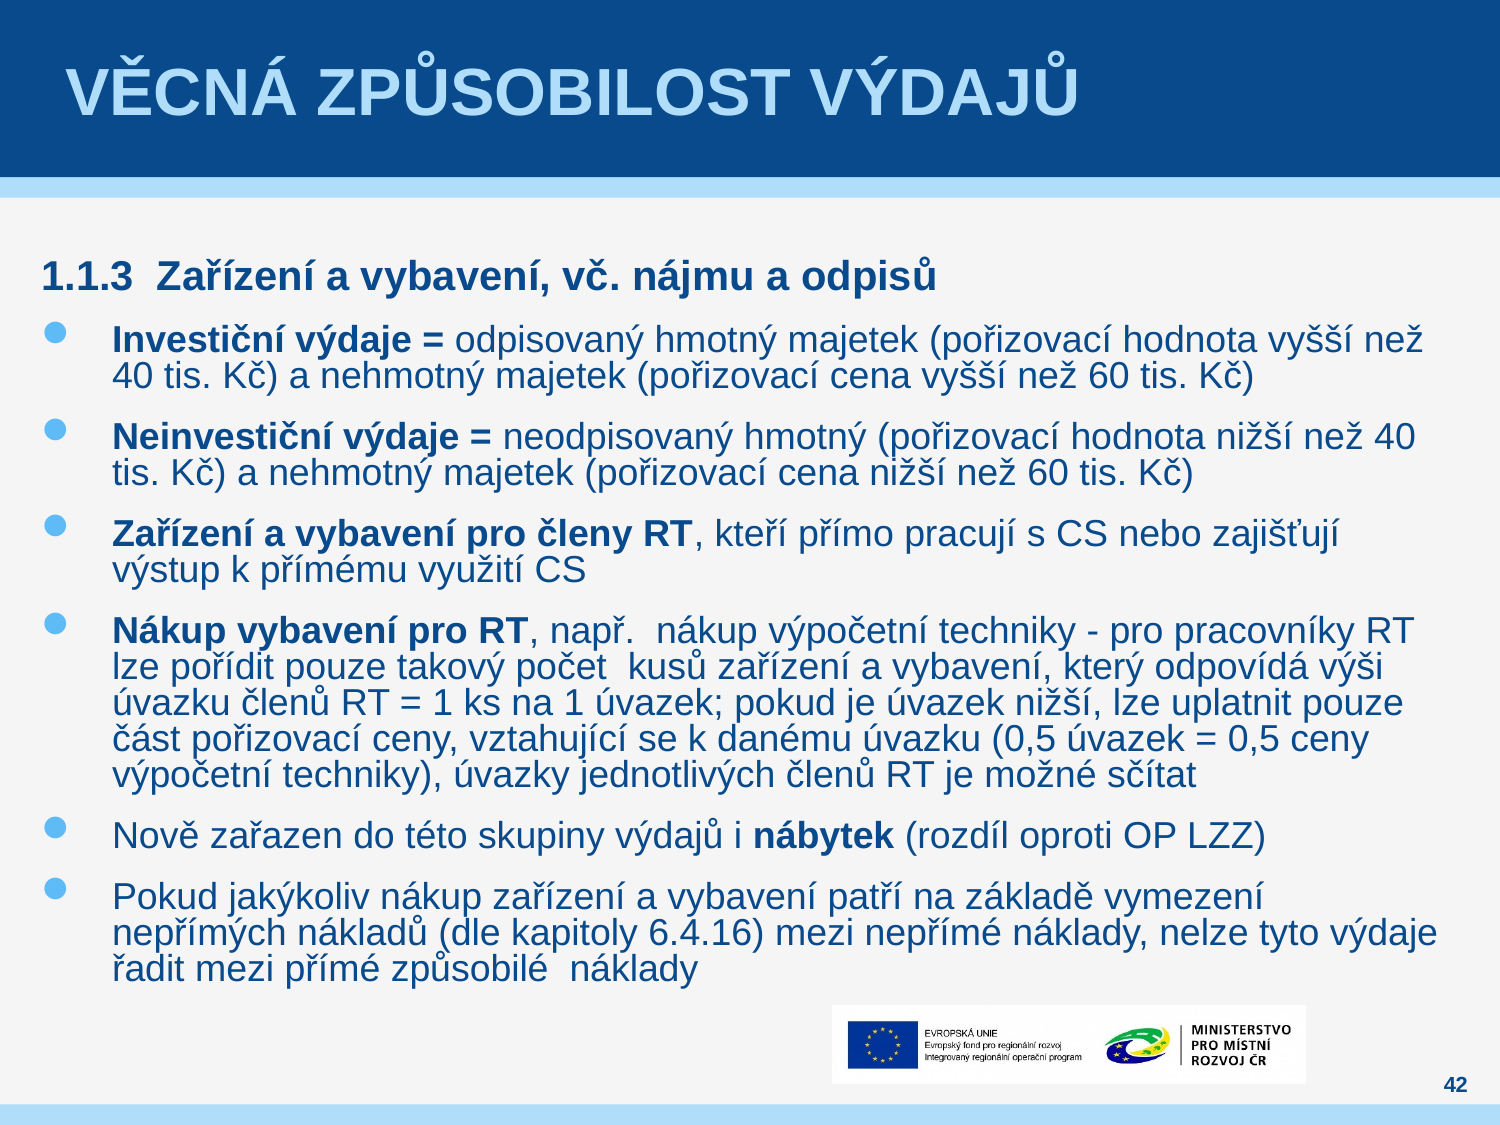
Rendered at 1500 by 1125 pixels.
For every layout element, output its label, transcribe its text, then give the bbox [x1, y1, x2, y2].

slide_number 42 [1417, 1068, 1495, 1099]
picture [832, 1005, 1306, 1084]
title Věcná způsobilost výdajů [59, 0, 1441, 178]
list 1.1.3 Zařízení a vybavení, vč. nájmu a odpisů Investiční výdaje = odpisovaný hmotný majetek (pořizovací hodnota vyšší než 40 tis. Kč) a nehmotný majetek (pořizovací cena vyšší než 60 tis. Kč) Neinvestiční výdaje = neodpisovaný hmotný (pořizovací hodnota nižší než 40 tis. Kč) a nehmotný majetek (pořizovací cena nižší než 60 tis. Kč) Zařízení a vybavení pro členy RT, kteří přímo pracují s CS nebo zajišťují výstup k přímému využití CS Nákup vybavení pro RT, např. nákup výpočetní techniky - pro pracovníky RT lze pořídit pouze takový počet kusů zařízení a vybavení, který odpovídá výši úvazku členů RT = 1 ks na 1 úvazek; pokud je úvazek nižší, lze uplatnit pouze část pořizovací ceny, vztahující se k danému úvazku (0,5 úvazek = 0,5 ceny výpočetní techniky), úvazky jednotlivých členů RT je možné sčítat Nově zařazen do této skupiny výdajů i nábytek (rozdíl oproti OP LZZ) Pokud jakýkoliv nákup zařízení a vybavení patří na základě vymezení nepřímých nákladů (dle kapitoly 6.4.16) mezi nepřímé náklady, nelze tyto výdaje řadit mezi přímé způsobilé náklady [41, 196, 1447, 1083]
